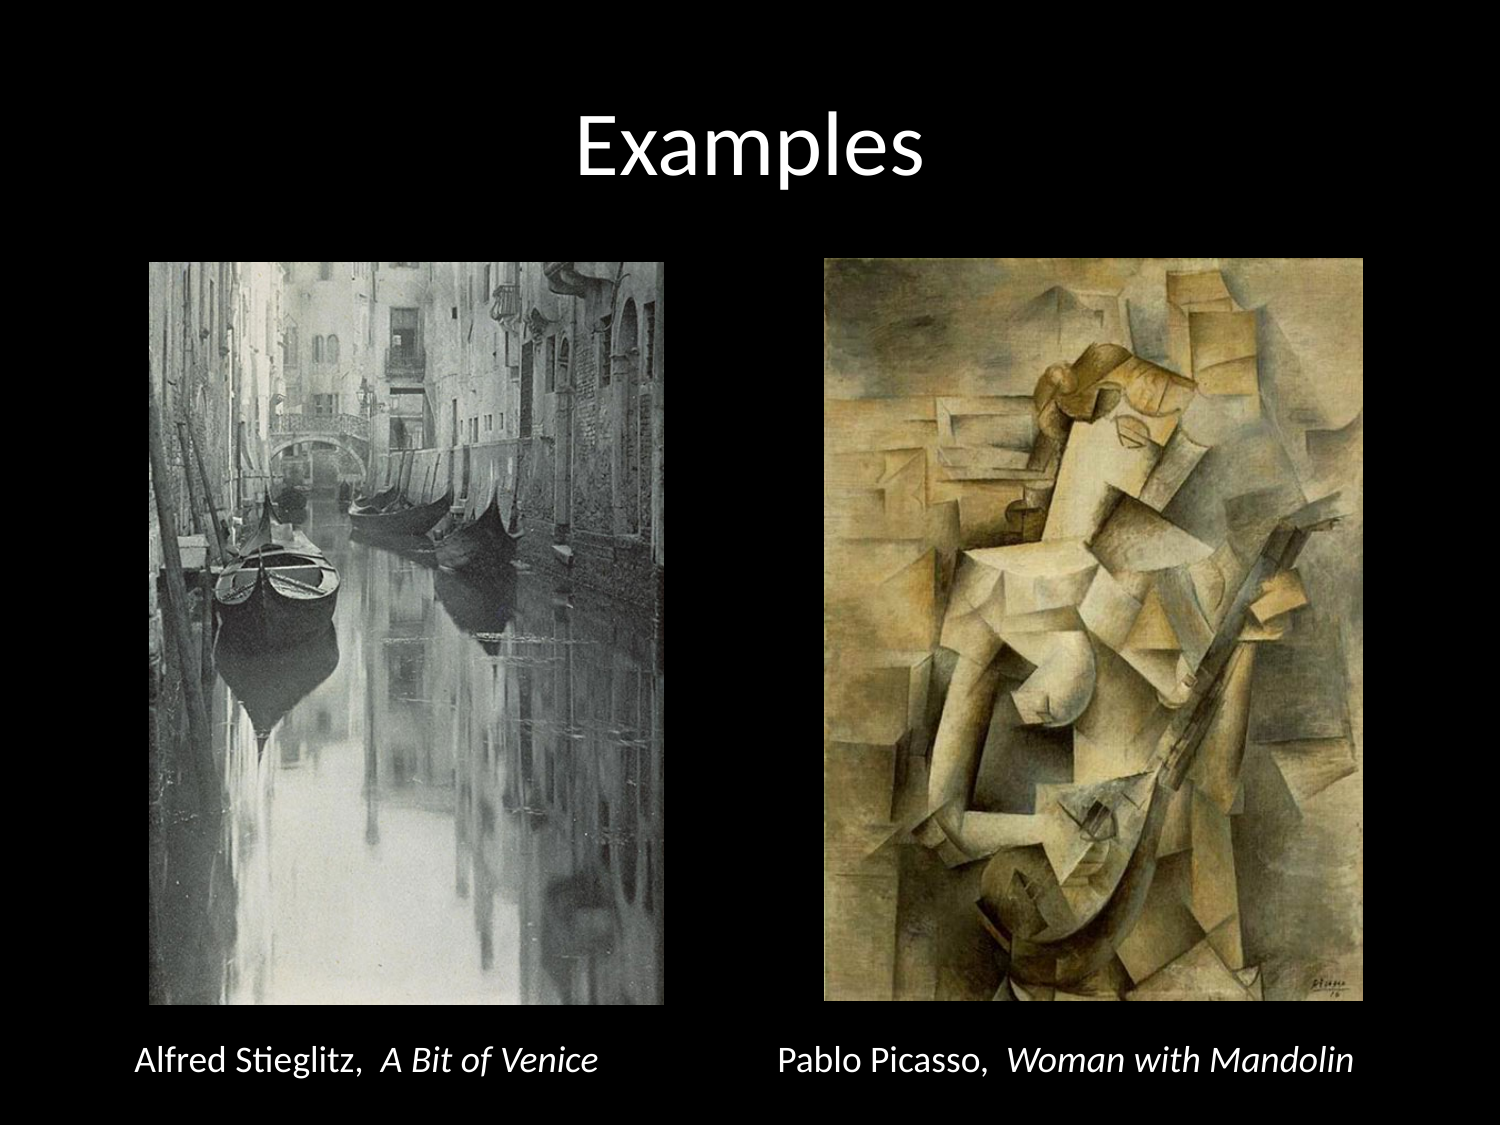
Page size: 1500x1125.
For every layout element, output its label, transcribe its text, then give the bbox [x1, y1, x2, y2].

text_box Alfred Stieglitz, A Bit of Venice [119, 1027, 708, 1088]
title Examples [75, 45, 1425, 233]
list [762, 257, 1426, 1001]
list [74, 262, 738, 1006]
text_box Pablo Picasso, Woman with Mandolin [762, 1027, 1425, 1088]
